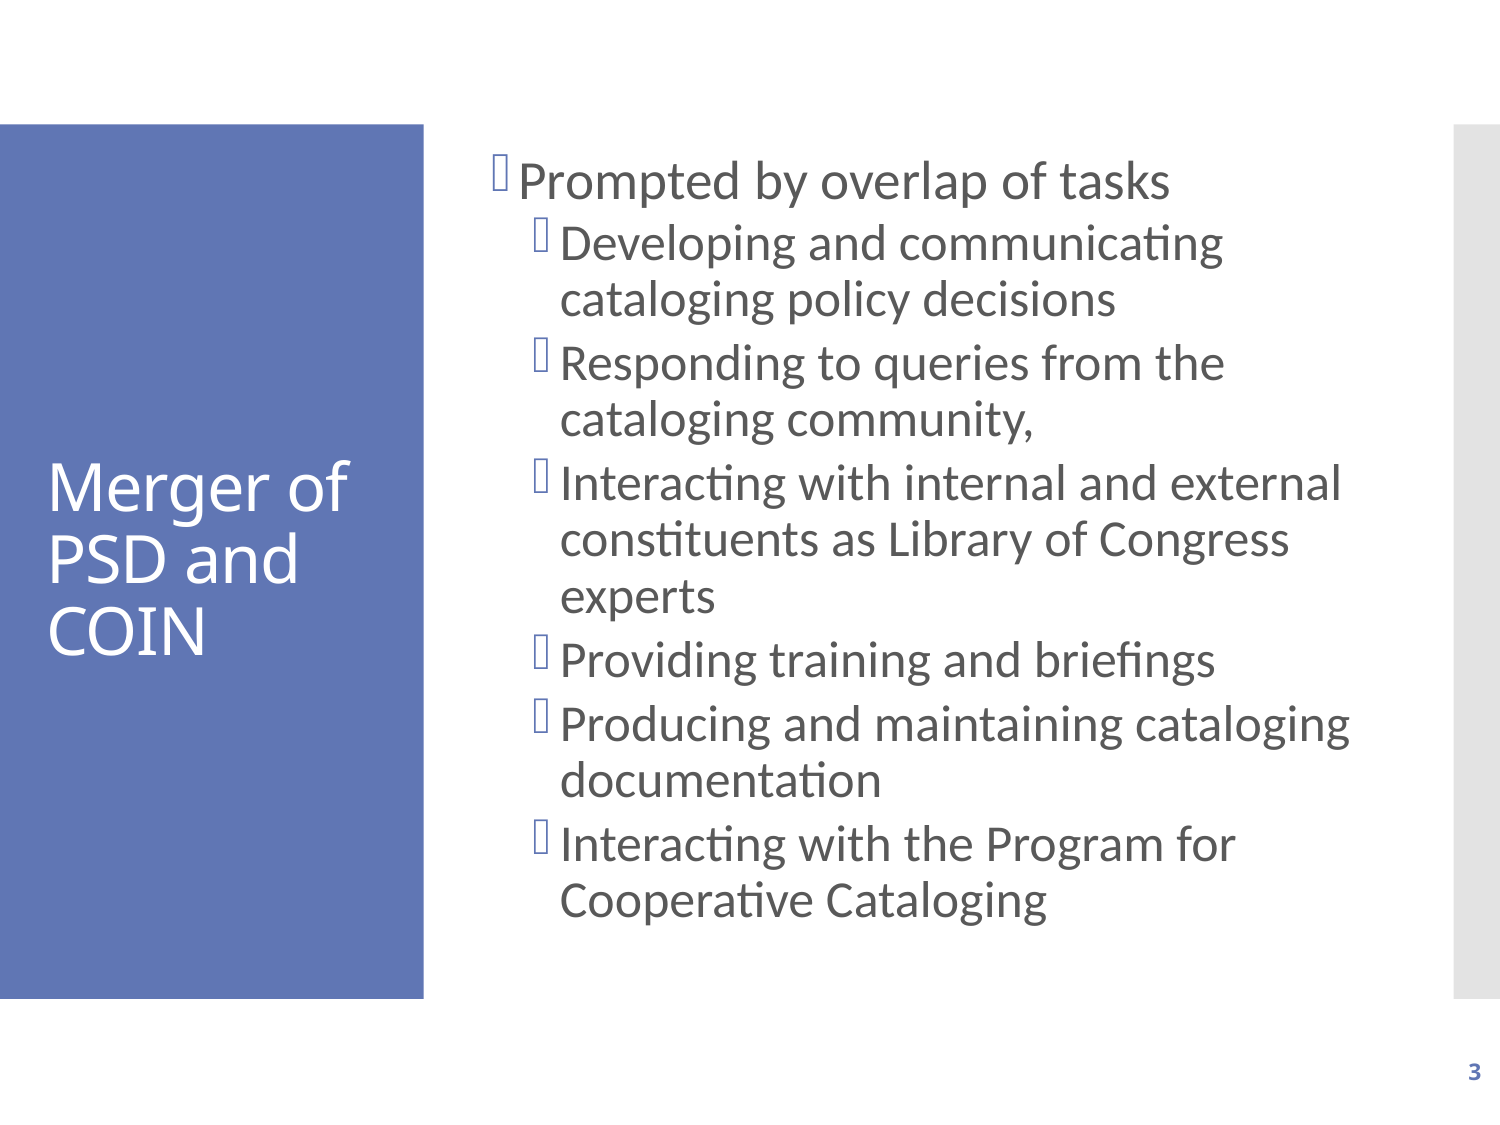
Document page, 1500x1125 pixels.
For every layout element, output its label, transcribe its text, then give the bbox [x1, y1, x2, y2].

list Prompted by overlap of tasks Developing and communicating cataloging policy decisions Responding to queries from the cataloging community, Interacting with internal and external constituents as Library of Congress experts Providing training and briefings Producing and maintaining cataloging documentation Interacting with the Program for Cooperative Cataloging [476, 141, 1376, 940]
title Merger of PSD and COIN [31, 184, 394, 940]
slide_number 3 [1308, 1042, 1497, 1103]
